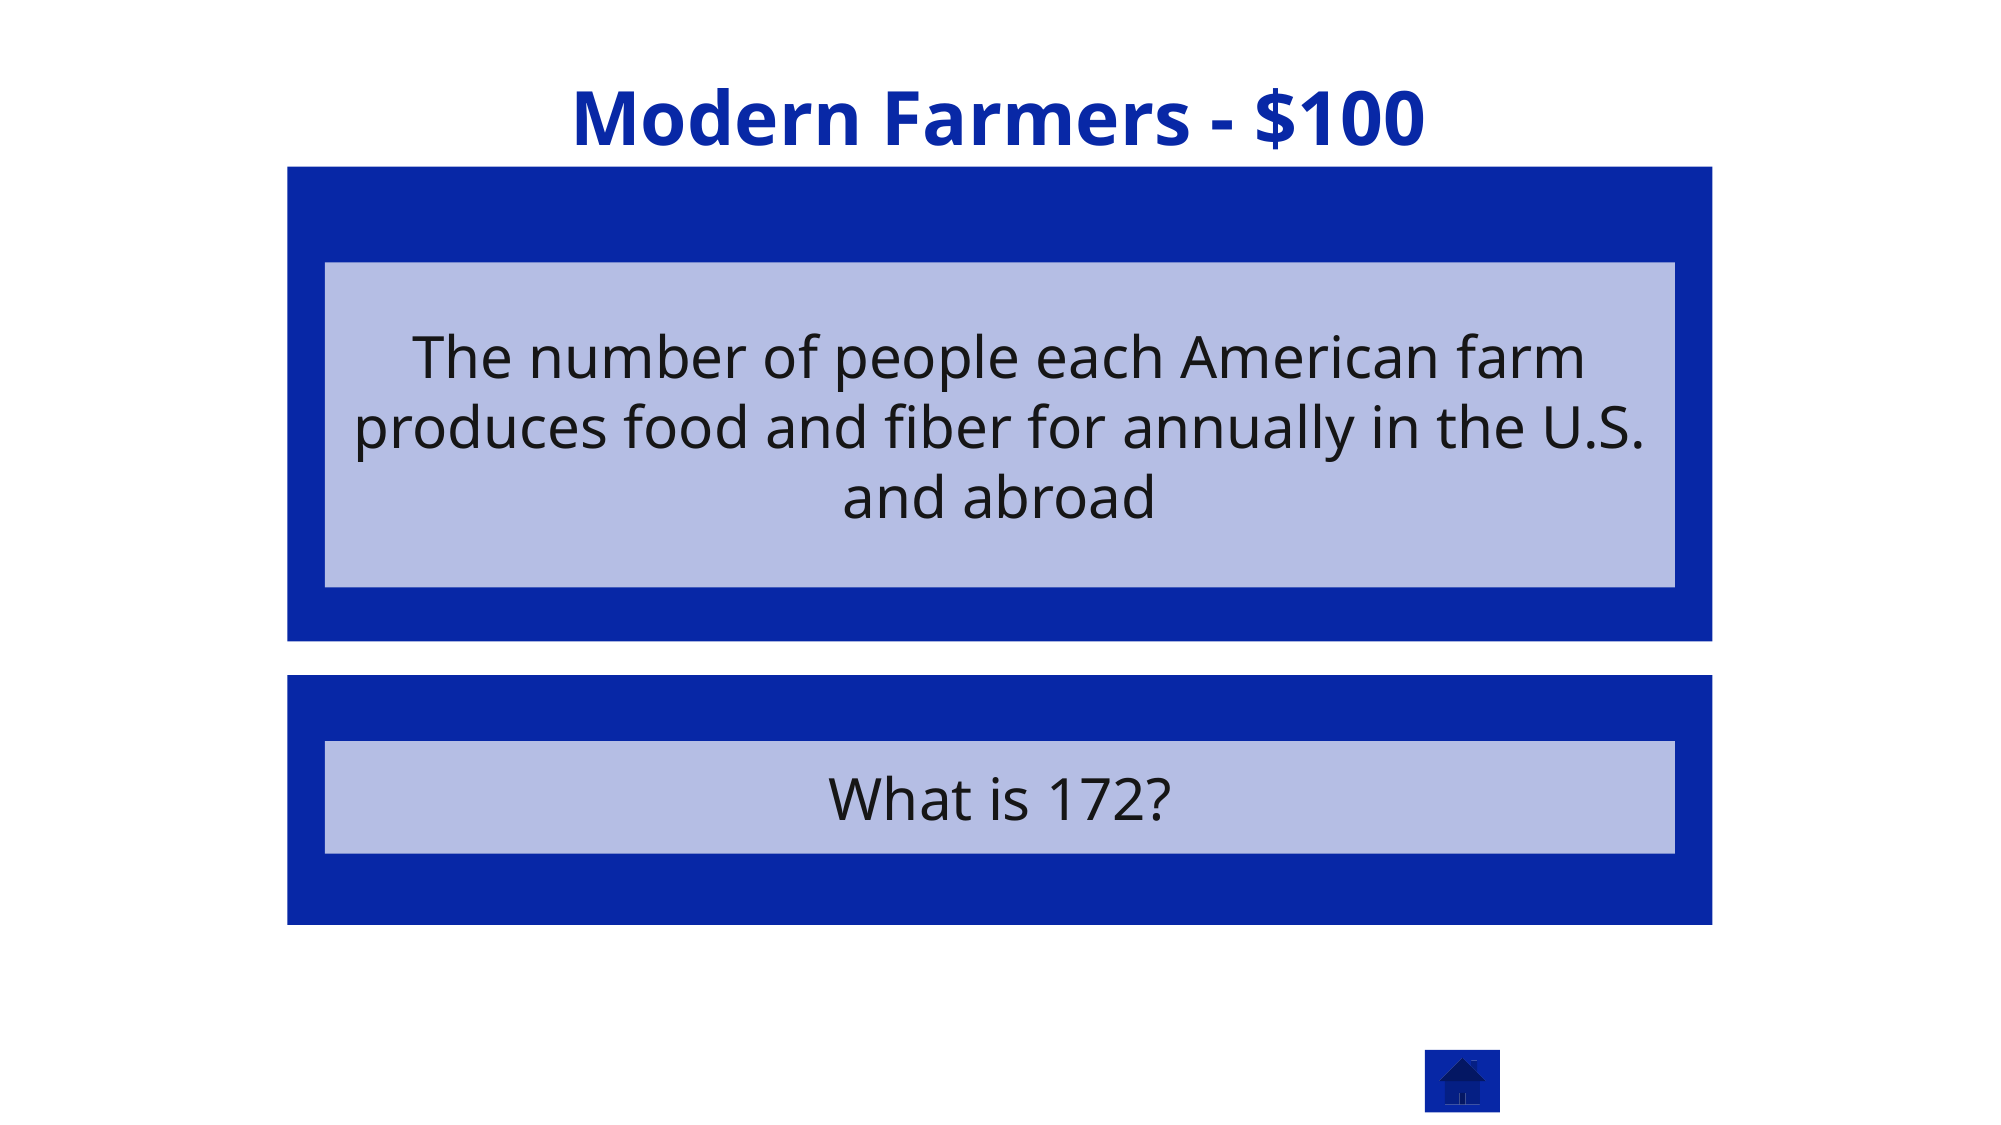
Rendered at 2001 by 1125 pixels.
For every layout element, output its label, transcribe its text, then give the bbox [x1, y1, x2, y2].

text_box [285, 673, 1714, 927]
title Modern Farmers - $100 [35, 70, 1962, 211]
text_box [285, 211, 1714, 644]
text_box [1424, 1049, 1500, 1113]
text_box The number of people each American farm produces food and fiber for annually in the U.S. and abroad [324, 262, 1675, 588]
text_box What is 172? [324, 741, 1675, 854]
